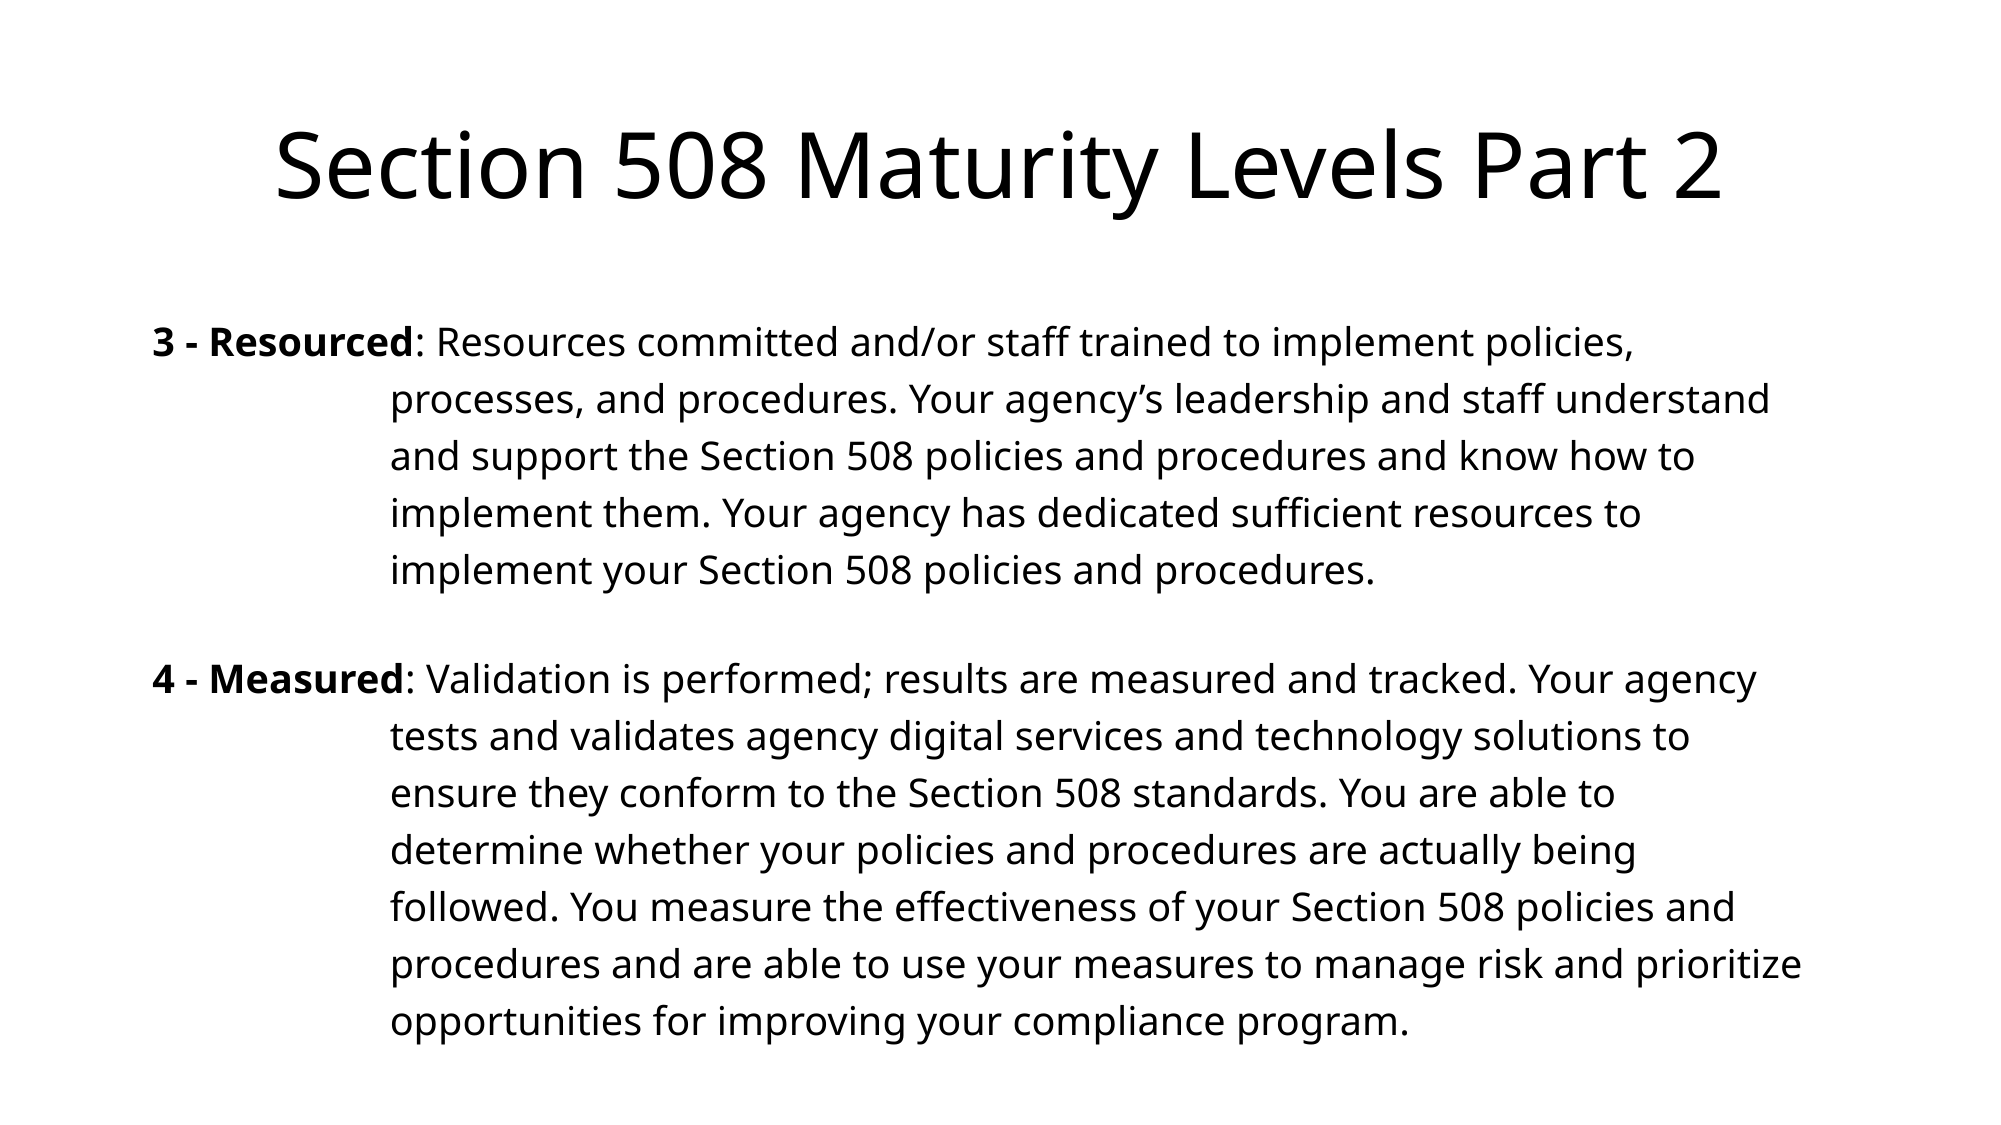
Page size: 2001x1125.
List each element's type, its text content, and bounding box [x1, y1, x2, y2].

title Section 508 Maturity Levels Part 2 [137, 59, 1863, 278]
list 3 - Resourced: Resources committed and/or staff trained to implement policies, processes, and procedures. Your agency’s leadership and staff understand and support the Section 508 policies and procedures and know how to implement them. Your agency has dedicated sufficient resources to implement your Section 508 policies and procedures. 4 - Measured: Validation is performed; results are measured and tracked. Your agency tests and validates agency digital services and technology solutions to ensure they conform to the Section 508 standards. You are able to determine whether your policies and procedures are actually being followed. You measure the effectiveness of your Section 508 policies and procedures and are able to use your measures to manage risk and prioritize opportunities for improving your compliance program. [137, 299, 1836, 1066]
